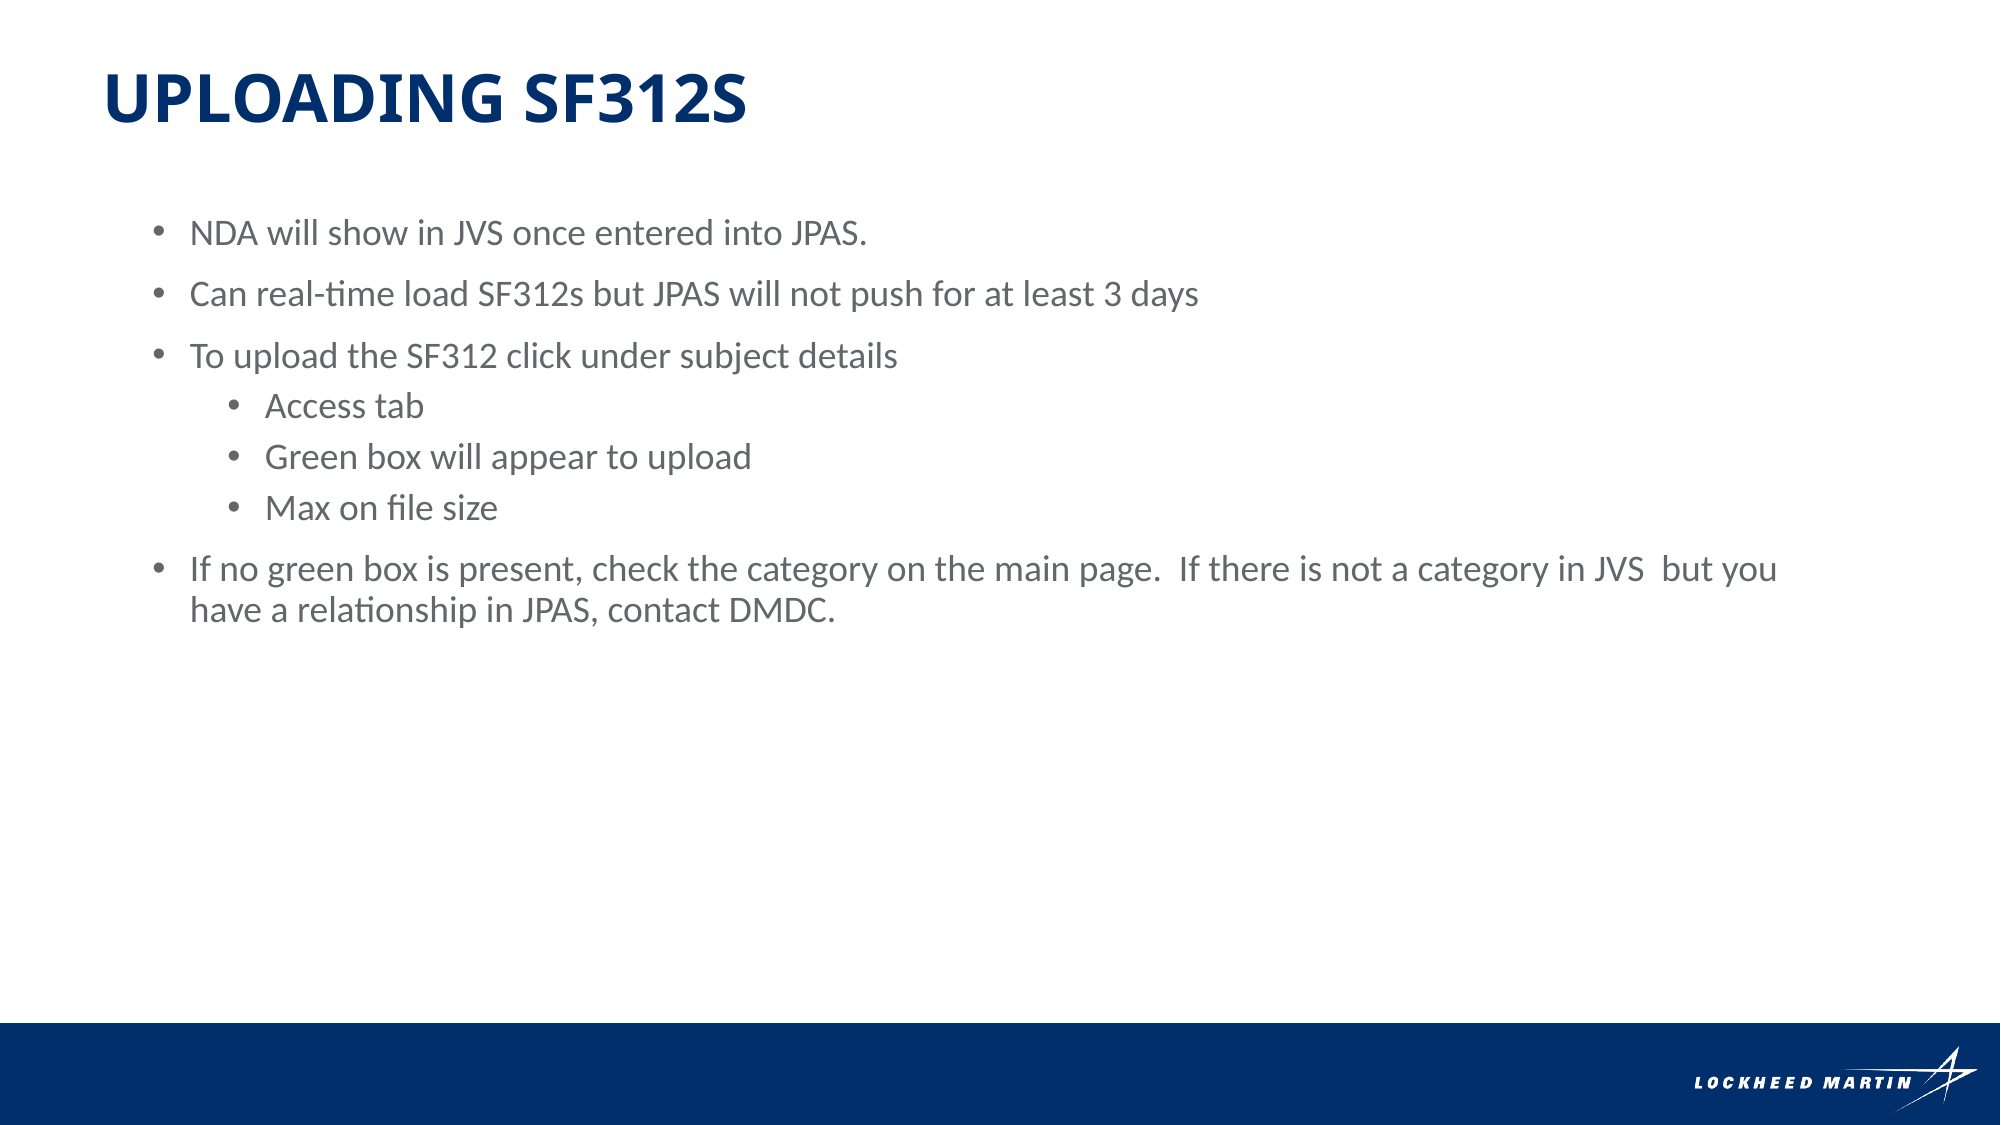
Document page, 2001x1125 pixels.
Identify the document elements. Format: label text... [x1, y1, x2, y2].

text_box NDA will show in JVS once entered into JPAS. Can real-time load SF312s but JPAS will not push for at least 3 days To upload the SF312 click under subject details Access tab Green box will appear to upload Max on file size If no green box is present, check the category on the main page. If there is not a category in JVS but you have a relationship in JPAS, contact DMDC. [137, 205, 1863, 920]
list Uploading SF312s [87, 57, 1900, 150]
